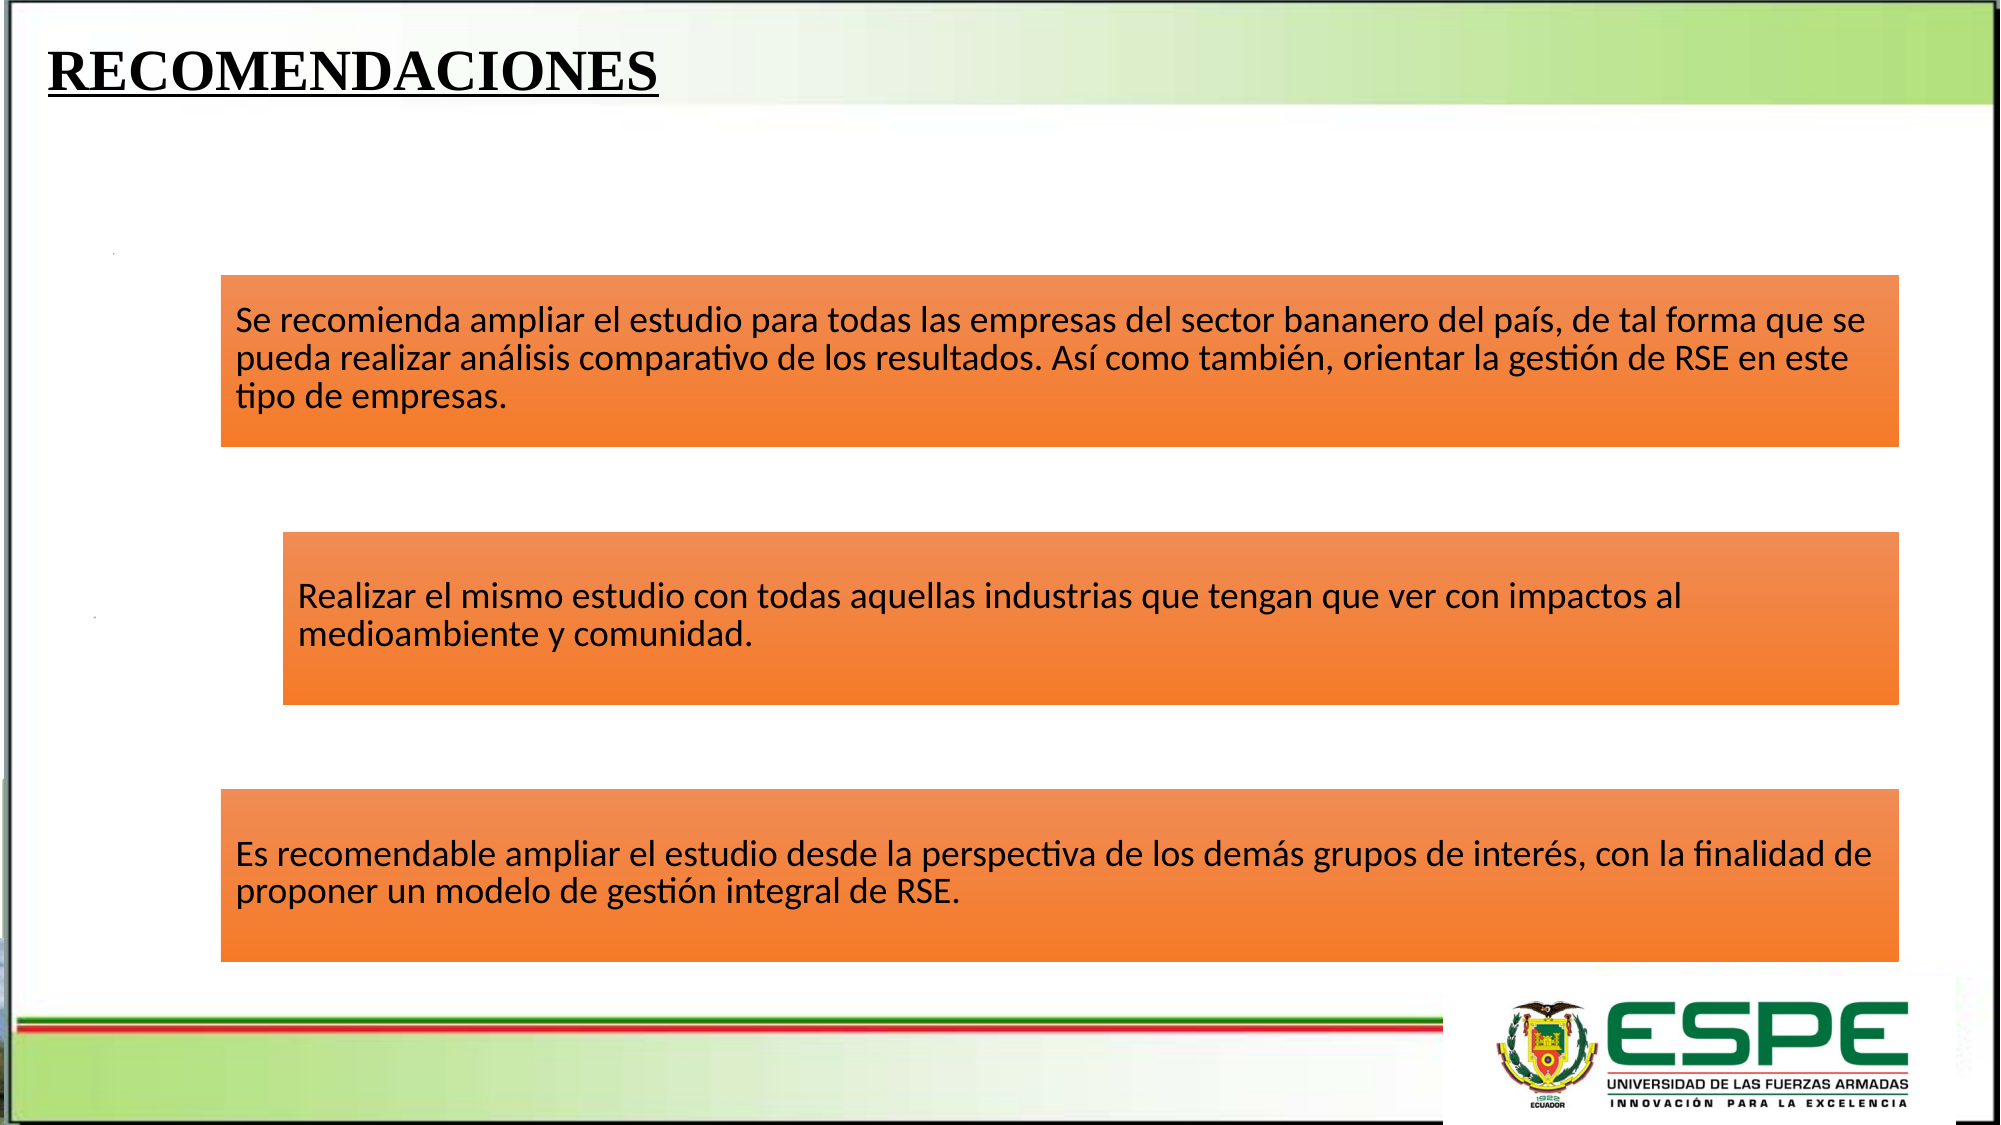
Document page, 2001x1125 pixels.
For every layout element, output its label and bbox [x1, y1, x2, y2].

picture [0, 0, 2000, 1125]
text_box [89, 114, 1899, 973]
